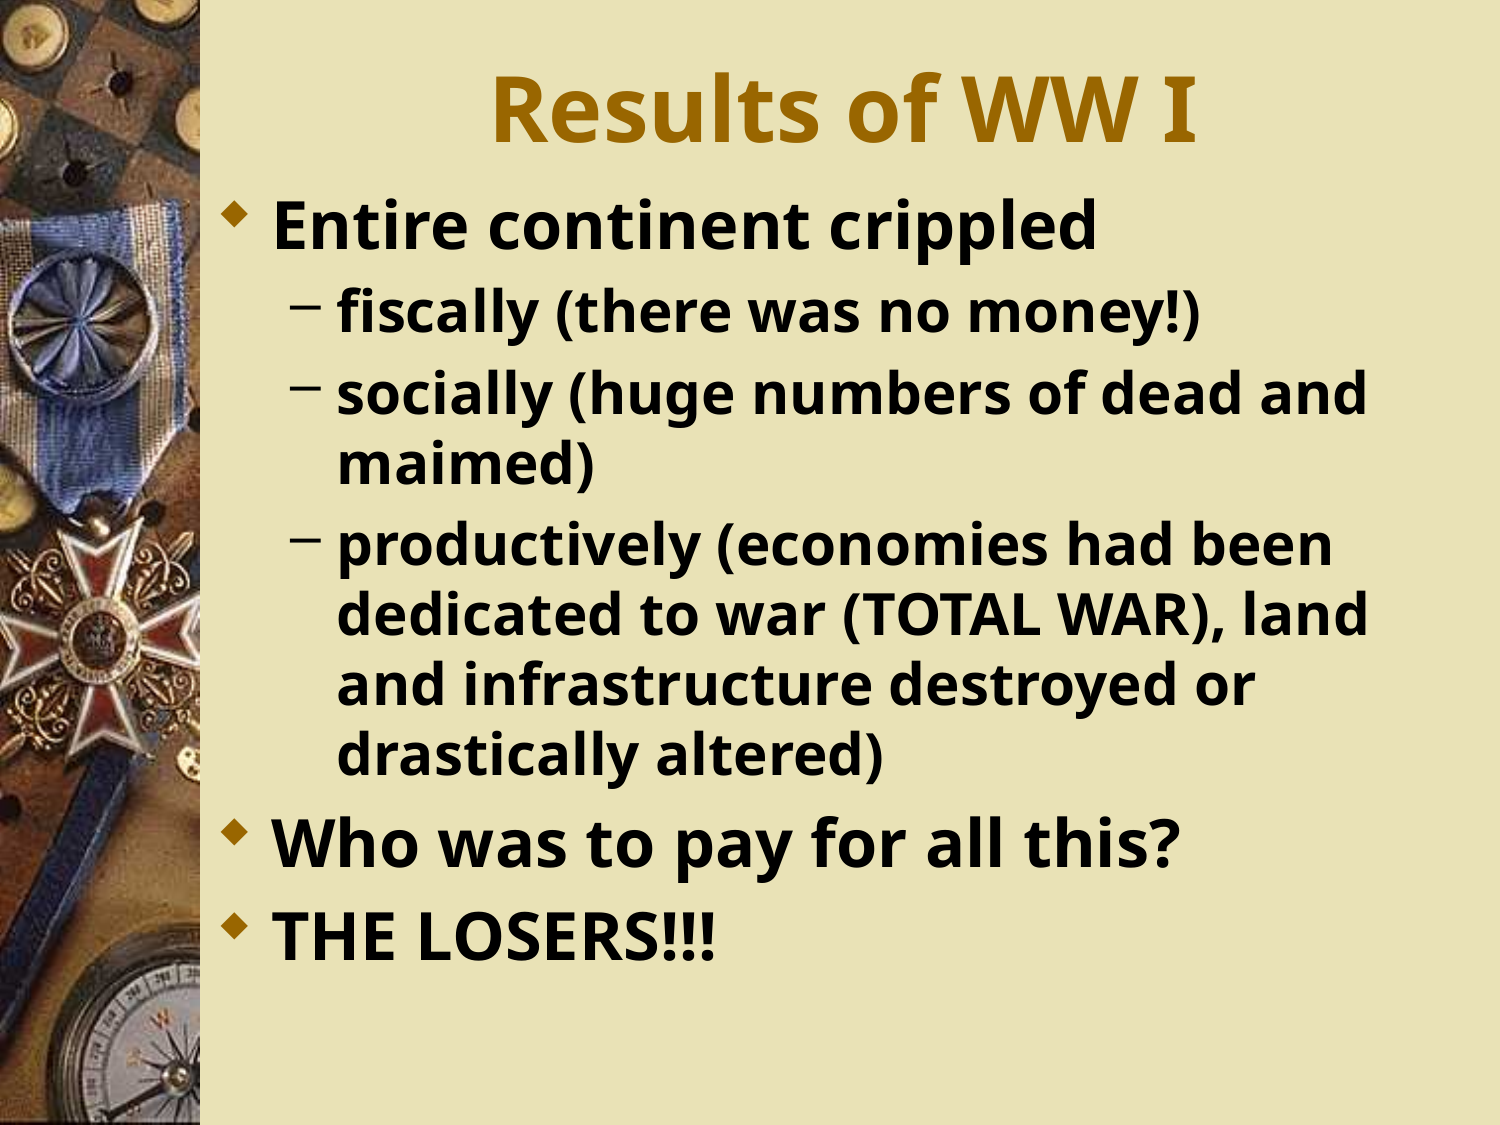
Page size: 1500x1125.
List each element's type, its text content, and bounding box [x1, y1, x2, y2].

list Entire continent crippled fiscally (there was no money!) socially (huge numbers of dead and maimed) productively (economies had been dedicated to war (TOTAL WAR), land and infrastructure destroyed or drastically altered) Who was to pay for all this? THE LOSERS!!! [199, 174, 1500, 851]
picture [0, 0, 200, 1125]
title Results of WW I [224, 12, 1463, 174]
